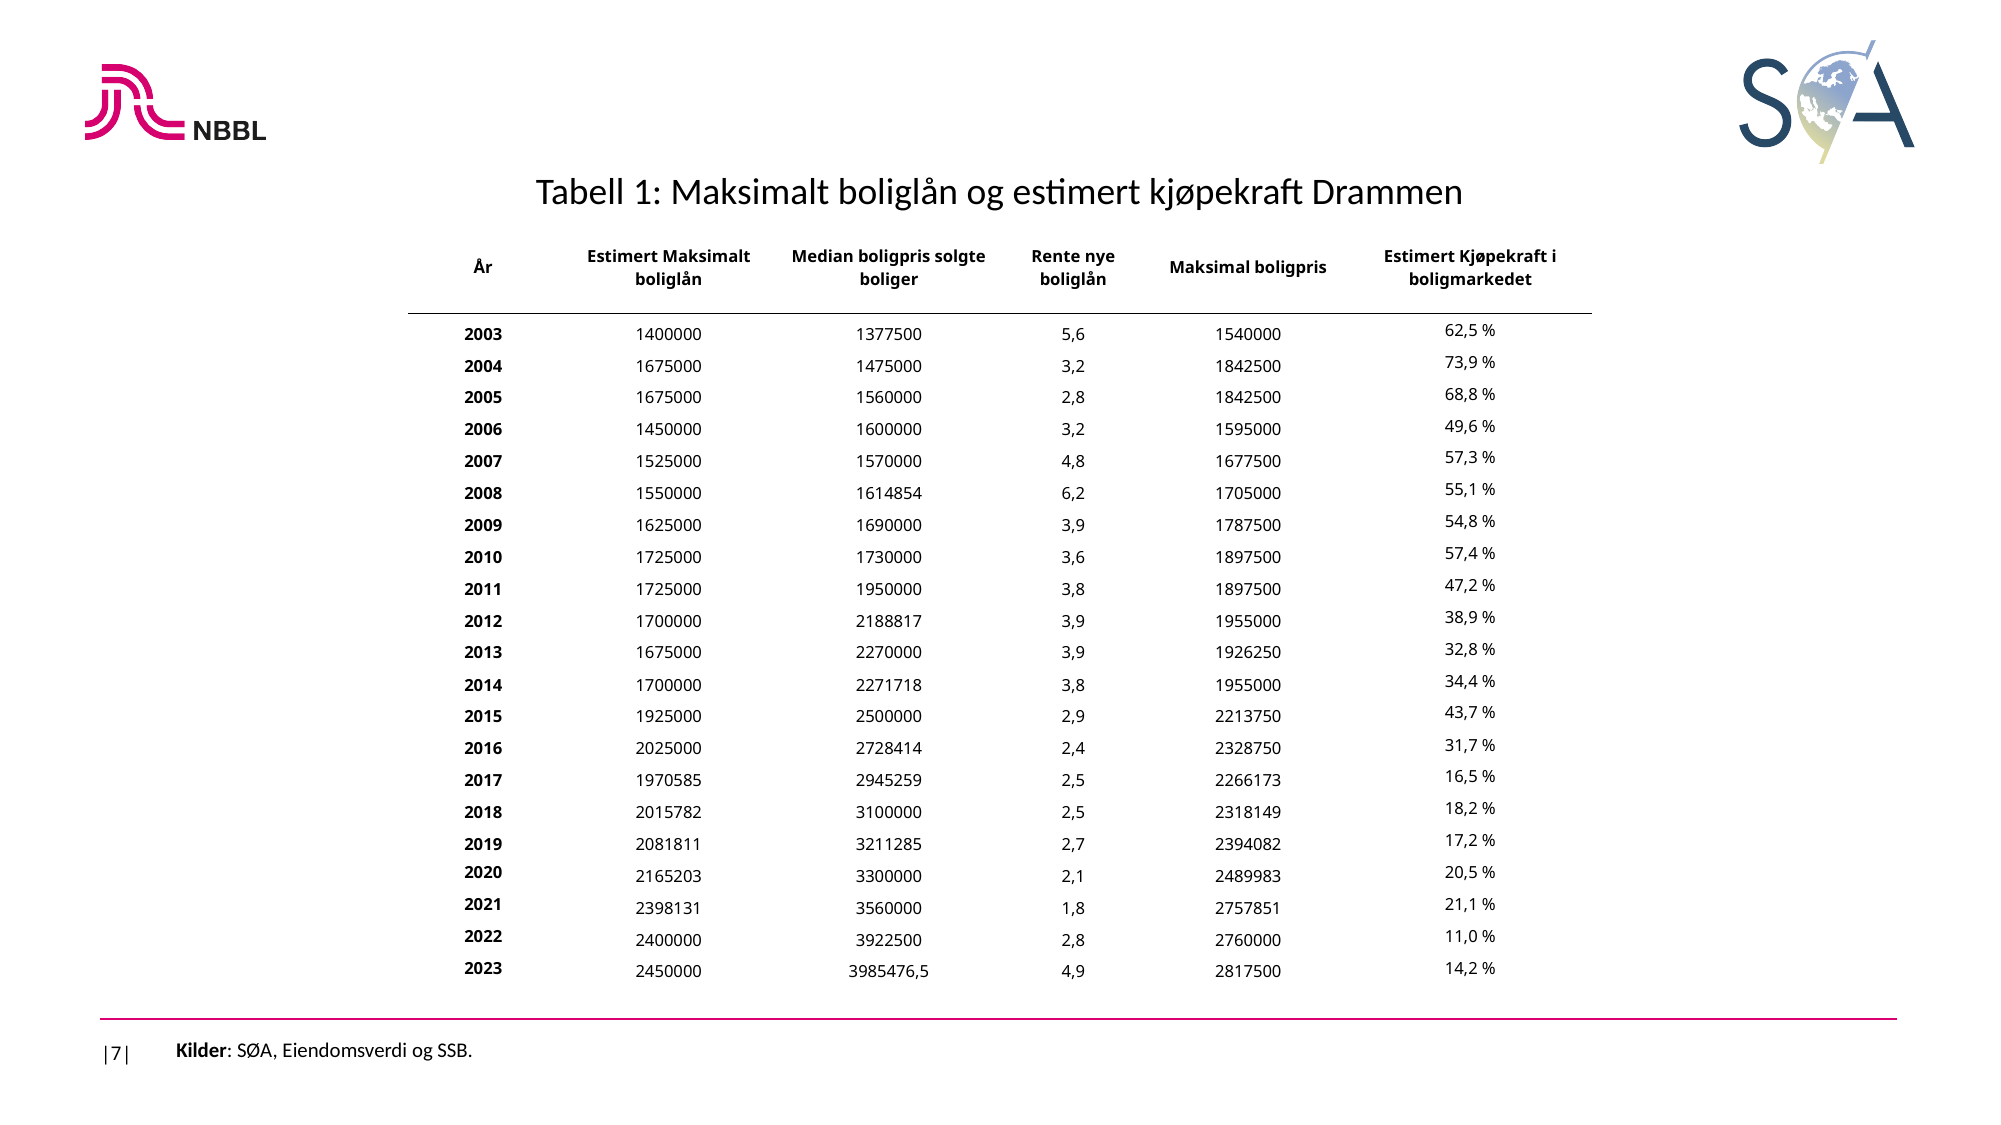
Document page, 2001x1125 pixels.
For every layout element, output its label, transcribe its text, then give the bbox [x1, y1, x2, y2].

table_cell 1595000 [1148, 409, 1349, 441]
table_cell 2018 [408, 792, 559, 824]
table_cell 2266173 [1148, 760, 1349, 792]
table_cell 2007 [408, 441, 559, 473]
table_cell 2022 [408, 919, 559, 951]
table_cell 1550000 [559, 473, 779, 505]
table_cell 1705000 [1148, 473, 1349, 505]
table_cell 49,6 % [1349, 409, 1592, 441]
table_cell 1700000 [559, 600, 779, 632]
table_cell 1897500 [1148, 568, 1349, 600]
table_cell 2019 [408, 824, 559, 855]
table_cell 1955000 [1148, 664, 1349, 696]
table_cell 14,2 % [1349, 951, 1592, 983]
table_cell 3,6 [999, 537, 1148, 568]
table_cell 2005 [408, 377, 559, 409]
table_cell 1842500 [1148, 377, 1349, 409]
table_header Estimert Kjøpekraft i boligmarkedet [1349, 220, 1592, 313]
table_header Maksimal boligpris [1148, 220, 1349, 313]
table_cell 17,2 % [1349, 824, 1592, 855]
table_cell 1700000 [559, 664, 779, 696]
table_cell 1842500 [1148, 345, 1349, 377]
table_header Median boligpris solgte boliger [779, 220, 999, 313]
table_cell 3,9 [999, 505, 1148, 537]
table_cell 1925000 [559, 696, 779, 728]
table_cell 2009 [408, 505, 559, 537]
table_cell 3211285 [779, 824, 999, 855]
table_cell 2003 [408, 314, 559, 345]
text_box Tabell 1: Maksimalt boliglån og estimert kjøpekraft Drammen [0, 159, 2000, 220]
table_cell 55,1 % [1349, 473, 1592, 505]
table_cell 2489983 [1148, 855, 1349, 887]
table_cell 1970585 [559, 760, 779, 792]
table_cell 2012 [408, 600, 559, 632]
table_cell 2,8 [999, 377, 1148, 409]
table_cell 1897500 [1148, 537, 1349, 568]
table_cell 2728414 [779, 728, 999, 760]
table_cell 1377500 [779, 314, 999, 345]
table_cell 3,2 [999, 409, 1148, 441]
table_cell 1730000 [779, 537, 999, 568]
table_cell 2500000 [779, 696, 999, 728]
table_cell 3,9 [999, 632, 1148, 664]
table_cell 2400000 [559, 919, 779, 951]
table_cell 2,7 [999, 824, 1148, 855]
table_cell 3,8 [999, 664, 1148, 696]
table_cell 1540000 [1148, 314, 1349, 345]
table_header Rente nye boliglån [999, 220, 1148, 313]
table_cell 68,8 % [1349, 377, 1592, 409]
table_cell 2011 [408, 568, 559, 600]
table_cell 1,8 [999, 887, 1148, 919]
table_cell 2757851 [1148, 887, 1349, 919]
picture [85, 64, 266, 140]
table_cell 2004 [408, 345, 559, 377]
table_cell 1560000 [779, 377, 999, 409]
table_cell 32,8 % [1349, 632, 1592, 664]
table_cell 2025000 [559, 728, 779, 760]
table_cell 2020 [408, 855, 559, 887]
table_header Estimert Maksimalt boliglån [559, 220, 779, 313]
table_cell 1625000 [559, 505, 779, 537]
table_cell 2318149 [1148, 792, 1349, 824]
table_cell 2394082 [1148, 824, 1349, 855]
slide_number |7| [85, 1013, 162, 1074]
table_cell 2015 [408, 696, 559, 728]
table_cell 2,1 [999, 855, 1148, 887]
table_cell 21,1 % [1349, 887, 1592, 919]
table_cell 2010 [408, 537, 559, 568]
table_cell 3100000 [779, 792, 999, 824]
table_cell 1725000 [559, 537, 779, 568]
table_cell 3300000 [779, 855, 999, 887]
table_cell 2188817 [779, 600, 999, 632]
table_cell 1675000 [559, 345, 779, 377]
table_cell 1675000 [559, 377, 779, 409]
table_cell 1787500 [1148, 505, 1349, 537]
table_cell 2021 [408, 887, 559, 919]
table_cell 2,5 [999, 760, 1148, 792]
table_cell 2,8 [999, 919, 1148, 951]
table_cell 2817500 [1148, 951, 1349, 983]
table_cell 1675000 [559, 632, 779, 664]
table_cell 2016 [408, 728, 559, 760]
table_cell 2760000 [1148, 919, 1349, 951]
table_cell 2398131 [559, 887, 779, 919]
table_cell 4,9 [999, 951, 1148, 983]
picture [1739, 40, 1915, 159]
table_cell 1614854 [779, 473, 999, 505]
table_cell 2,5 [999, 792, 1148, 824]
table_cell 2006 [408, 409, 559, 441]
table_cell 1475000 [779, 345, 999, 377]
table_cell 2450000 [559, 951, 779, 983]
table_cell 4,8 [999, 441, 1148, 473]
table_cell 3985476,5 [779, 951, 999, 983]
table_cell 1926250 [1148, 632, 1349, 664]
table_cell 57,4 % [1349, 537, 1592, 568]
table_cell 43,7 % [1349, 696, 1592, 728]
table_cell 1450000 [559, 409, 779, 441]
table_cell 3560000 [779, 887, 999, 919]
table_cell 1525000 [559, 441, 779, 473]
table_cell 3,9 [999, 600, 1148, 632]
table_cell 2270000 [779, 632, 999, 664]
table_cell 3,8 [999, 568, 1148, 600]
table_cell 1677500 [1148, 441, 1349, 473]
table_cell 1950000 [779, 568, 999, 600]
table_cell 5,6 [999, 314, 1148, 345]
table_cell 20,5 % [1349, 855, 1592, 887]
table_cell 2008 [408, 473, 559, 505]
table_cell 2014 [408, 664, 559, 696]
table_cell 2213750 [1148, 696, 1349, 728]
table_cell 3,2 [999, 345, 1148, 377]
table_cell 1955000 [1148, 600, 1349, 632]
table_cell 1570000 [779, 441, 999, 473]
table_cell 2271718 [779, 664, 999, 696]
table_cell 62,5 % [1349, 314, 1592, 345]
table_cell 54,8 % [1349, 505, 1592, 537]
table_cell 11,0 % [1349, 919, 1592, 951]
table_cell 2,4 [999, 728, 1148, 760]
table_cell 16,5 % [1349, 760, 1592, 792]
table_cell 2328750 [1148, 728, 1349, 760]
table_cell 2013 [408, 632, 559, 664]
table_cell 1725000 [559, 568, 779, 600]
table_cell 34,4 % [1349, 664, 1592, 696]
table_header År [408, 220, 559, 313]
table_cell 73,9 % [1349, 345, 1592, 377]
table_cell 2945259 [779, 760, 999, 792]
table_cell 1690000 [779, 505, 999, 537]
table_cell 38,9 % [1349, 600, 1592, 632]
table_cell 47,2 % [1349, 568, 1592, 600]
table_cell 57,3 % [1349, 441, 1592, 473]
table_cell 3922500 [779, 919, 999, 951]
table_cell 31,7 % [1349, 728, 1592, 760]
table_cell 2165203 [559, 855, 779, 887]
table_cell 1400000 [559, 314, 779, 345]
table_cell 1600000 [779, 409, 999, 441]
table_cell 2017 [408, 760, 559, 792]
table_cell 2081811 [559, 824, 779, 855]
table_cell 2023 [408, 951, 559, 983]
table_cell 2015782 [559, 792, 779, 824]
table_cell 18,2 % [1349, 792, 1592, 824]
table_cell 2,9 [999, 696, 1148, 728]
table_cell 6,2 [999, 473, 1148, 505]
